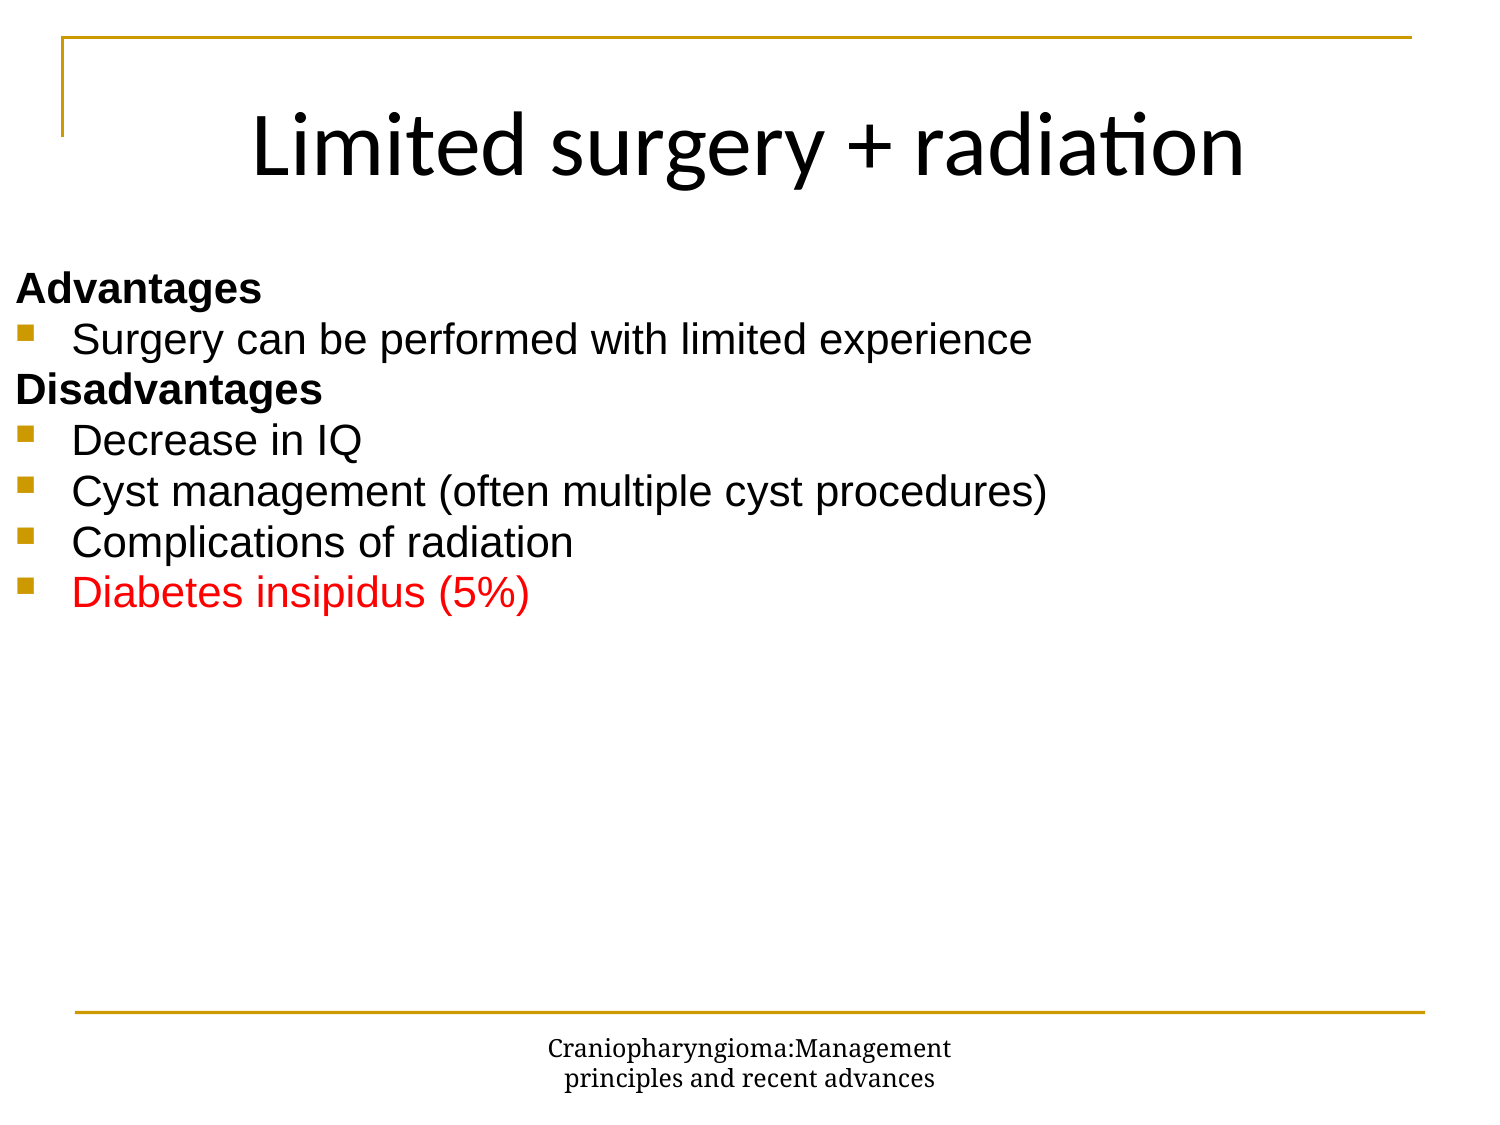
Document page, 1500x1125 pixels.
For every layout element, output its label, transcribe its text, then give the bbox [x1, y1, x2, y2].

text_box Limited surgery + radiation [74, 45, 1425, 233]
list Advantages Surgery can be performed with limited experience Disadvantages Decrease in IQ Cyst management (often multiple cyst procedures) Complications of radiation Diabetes insipidus (5%) [0, 262, 1350, 1006]
footer Craniopharyngioma:Management principles and recent advances [512, 1024, 988, 1101]
